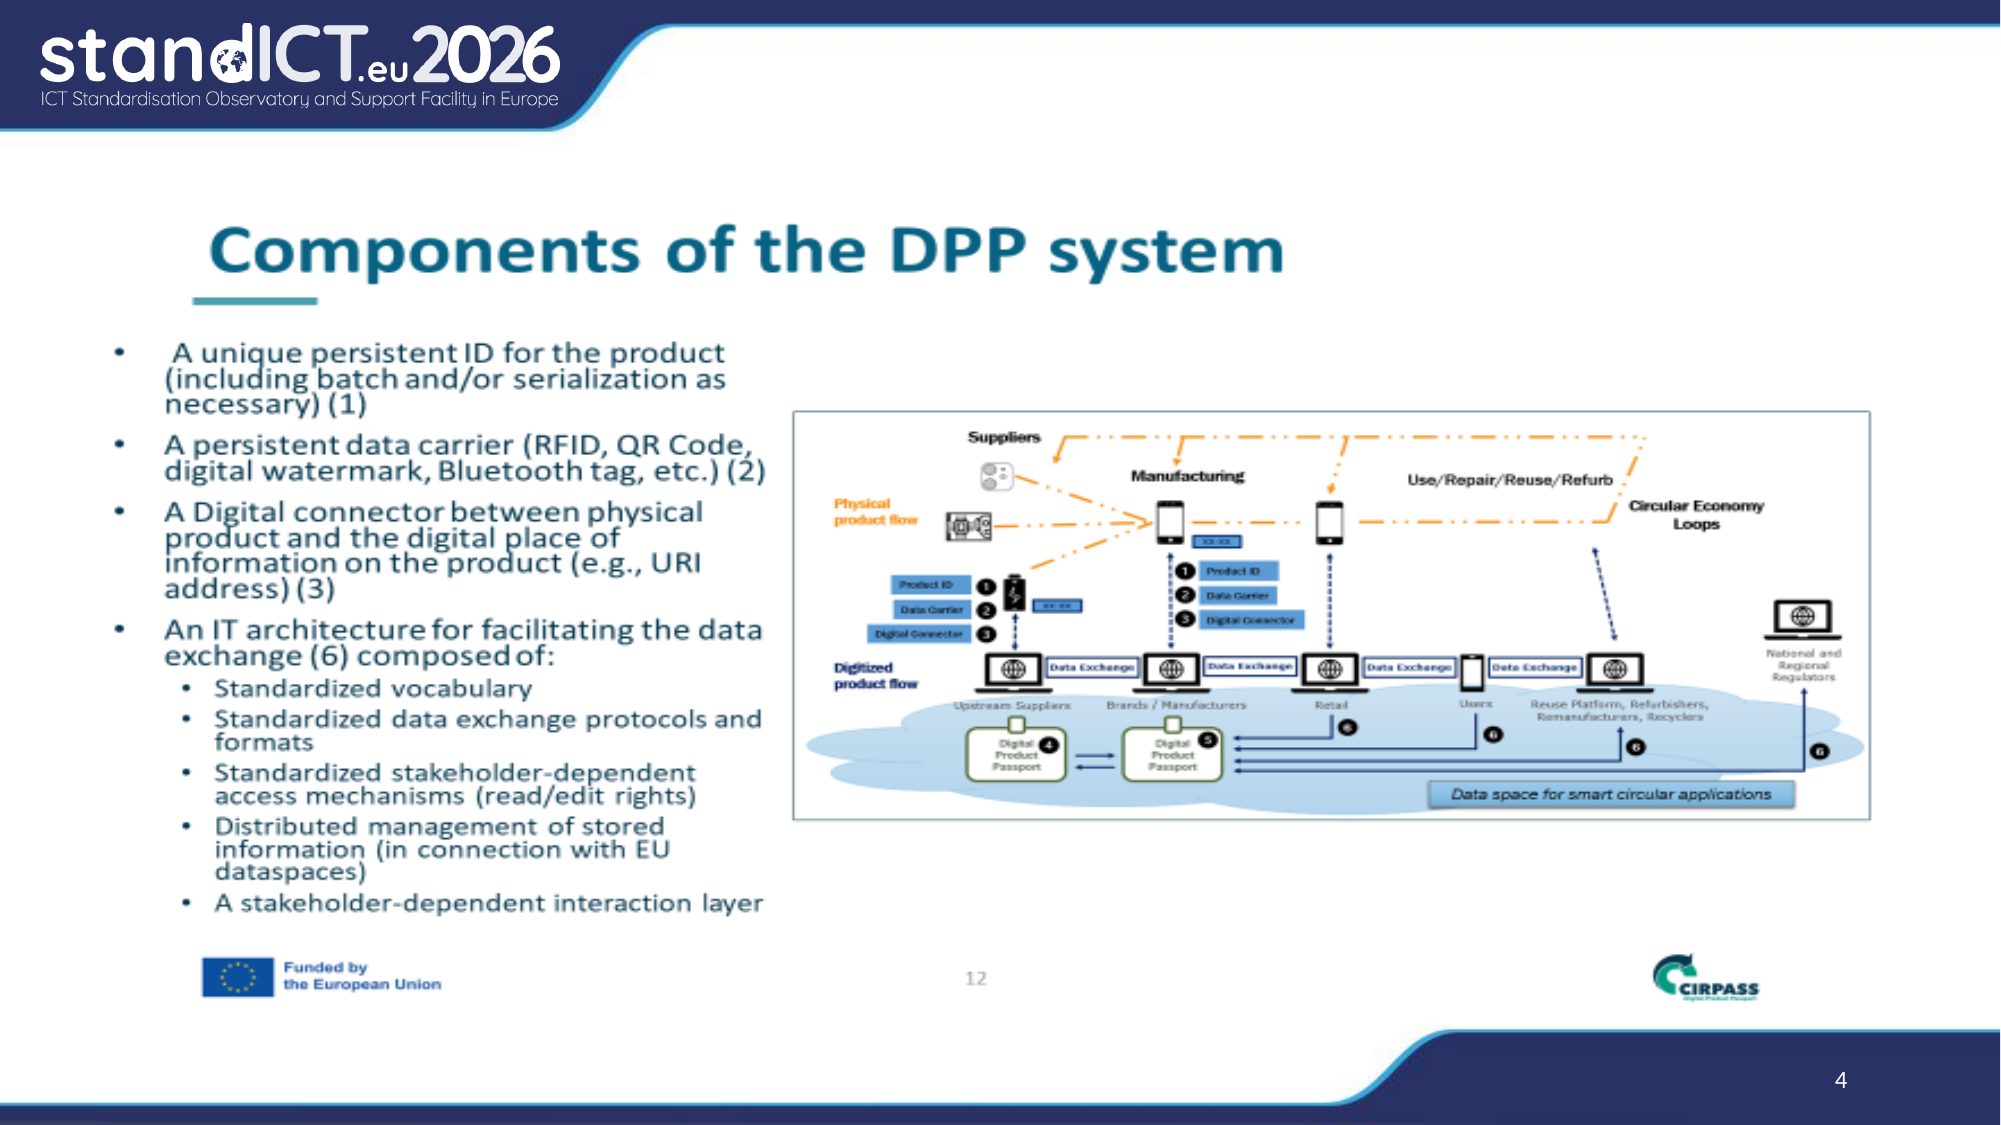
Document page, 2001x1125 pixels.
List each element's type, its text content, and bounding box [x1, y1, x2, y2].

picture [0, 0, 2001, 1125]
slide_number 4 [1412, 1048, 1863, 1109]
